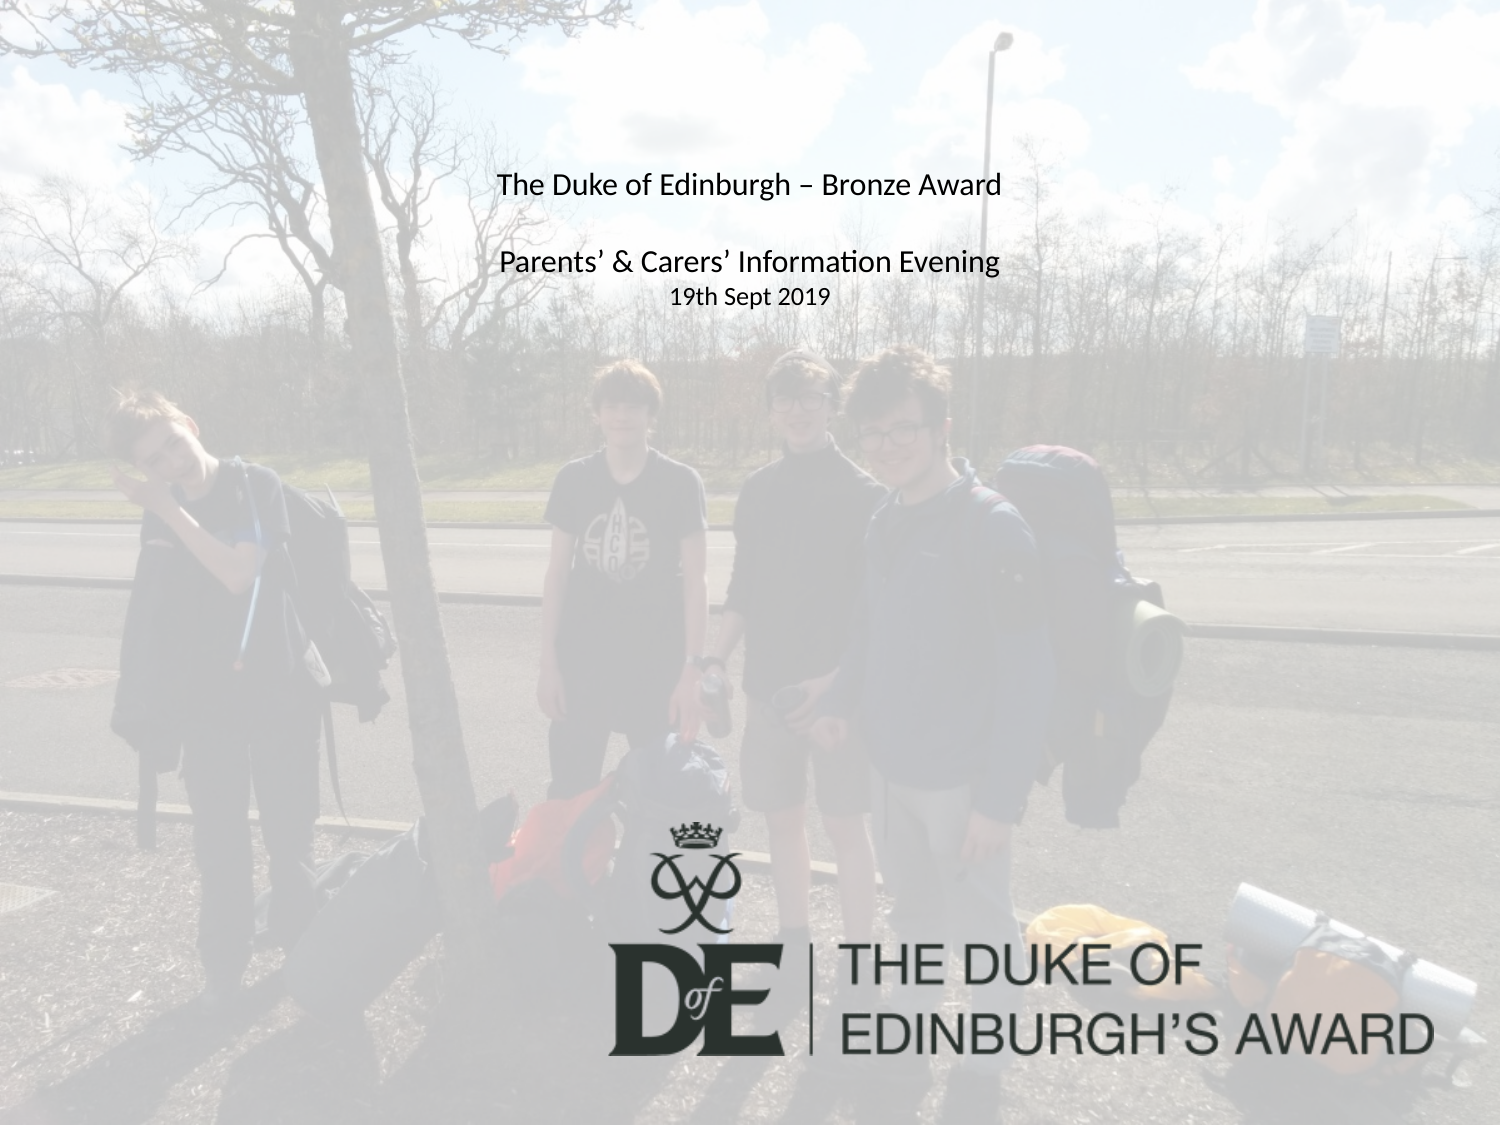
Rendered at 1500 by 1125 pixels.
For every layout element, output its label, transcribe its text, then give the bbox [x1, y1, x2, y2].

title The Duke of Edinburgh – Bronze Award Parents’ & Carers’ Information Evening 19th Sept 2019 [0, 78, 1500, 320]
picture [607, 822, 1434, 1056]
